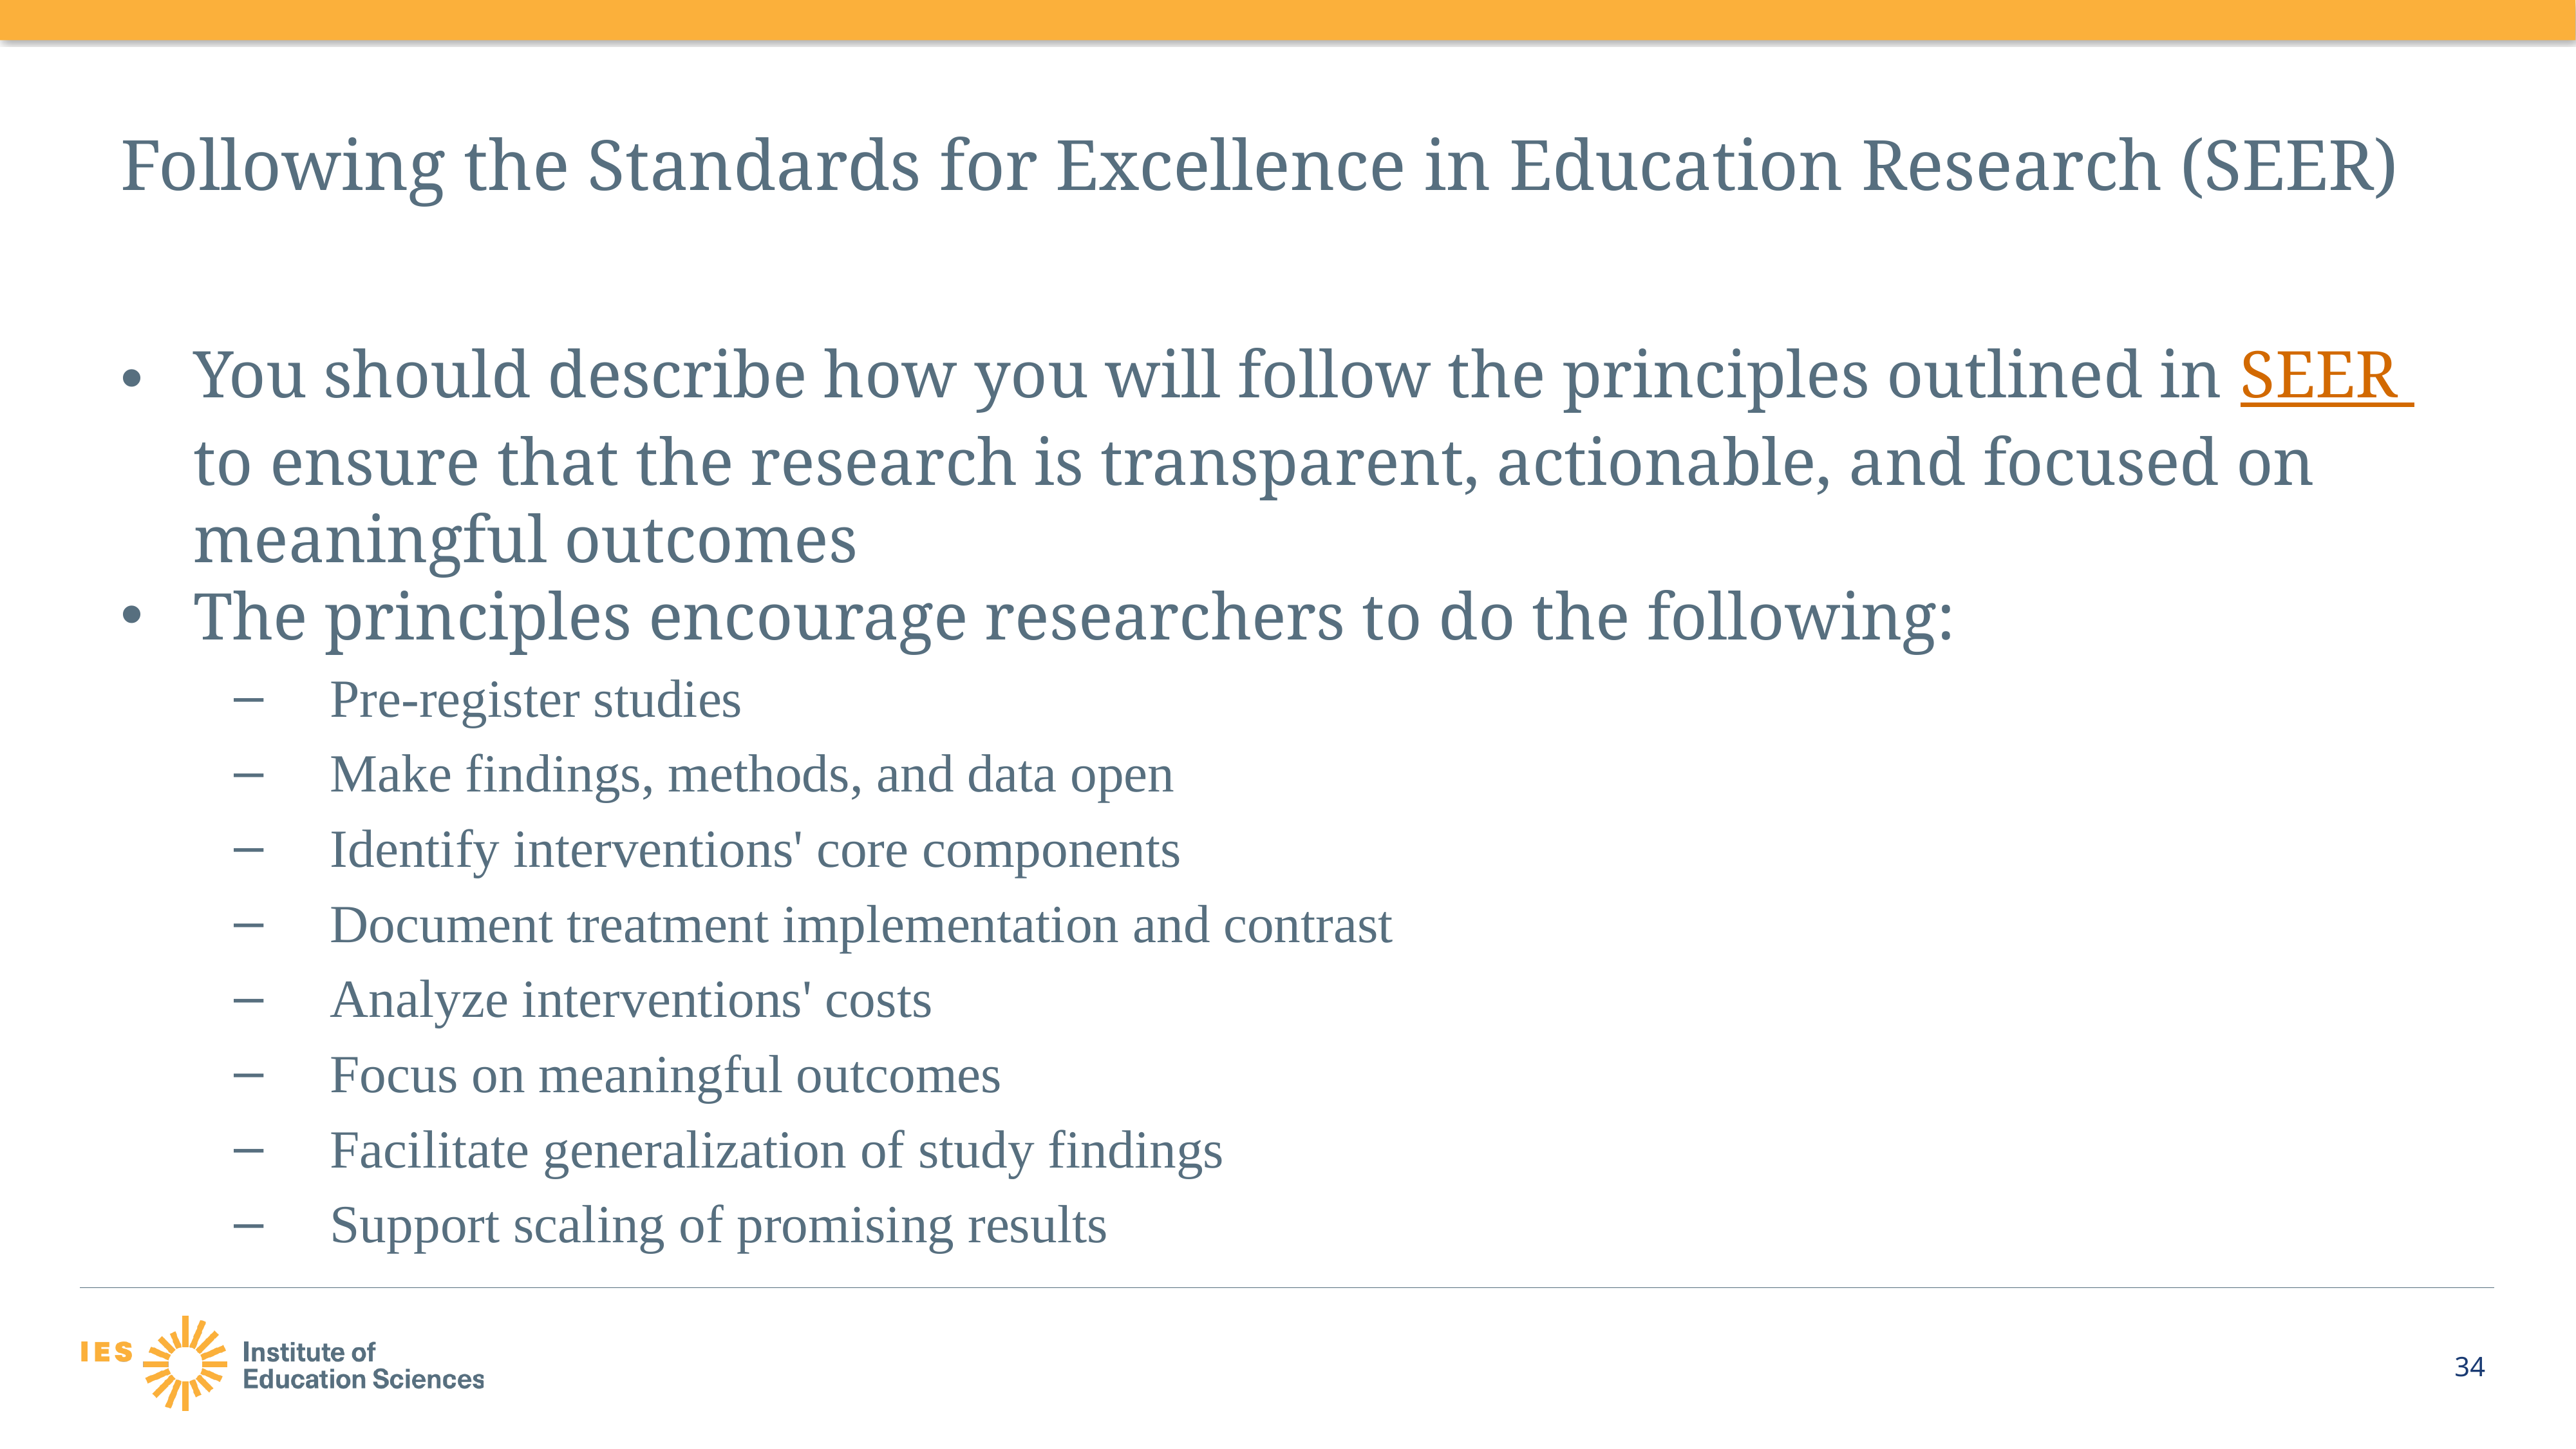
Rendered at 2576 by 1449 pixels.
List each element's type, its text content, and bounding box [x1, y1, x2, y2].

list You should describe how you will follow the principles outlined in SEER to ensure that the research is transparent, actionable, and focused on meaningful outcomes The principles encourage researchers to do the following: Pre-register studies Make findings, methods, and data open Identify interventions' core components Document treatment implementation and contrast Analyze interventions' costs Focus on meaningful outcomes Facilitate generalization of study findings Support scaling of promising results [120, 333, 2455, 1137]
slide_number 34 [2394, 1329, 2496, 1407]
title Following the Standards for Excellence in Education Research (SEER) [120, 120, 2455, 250]
